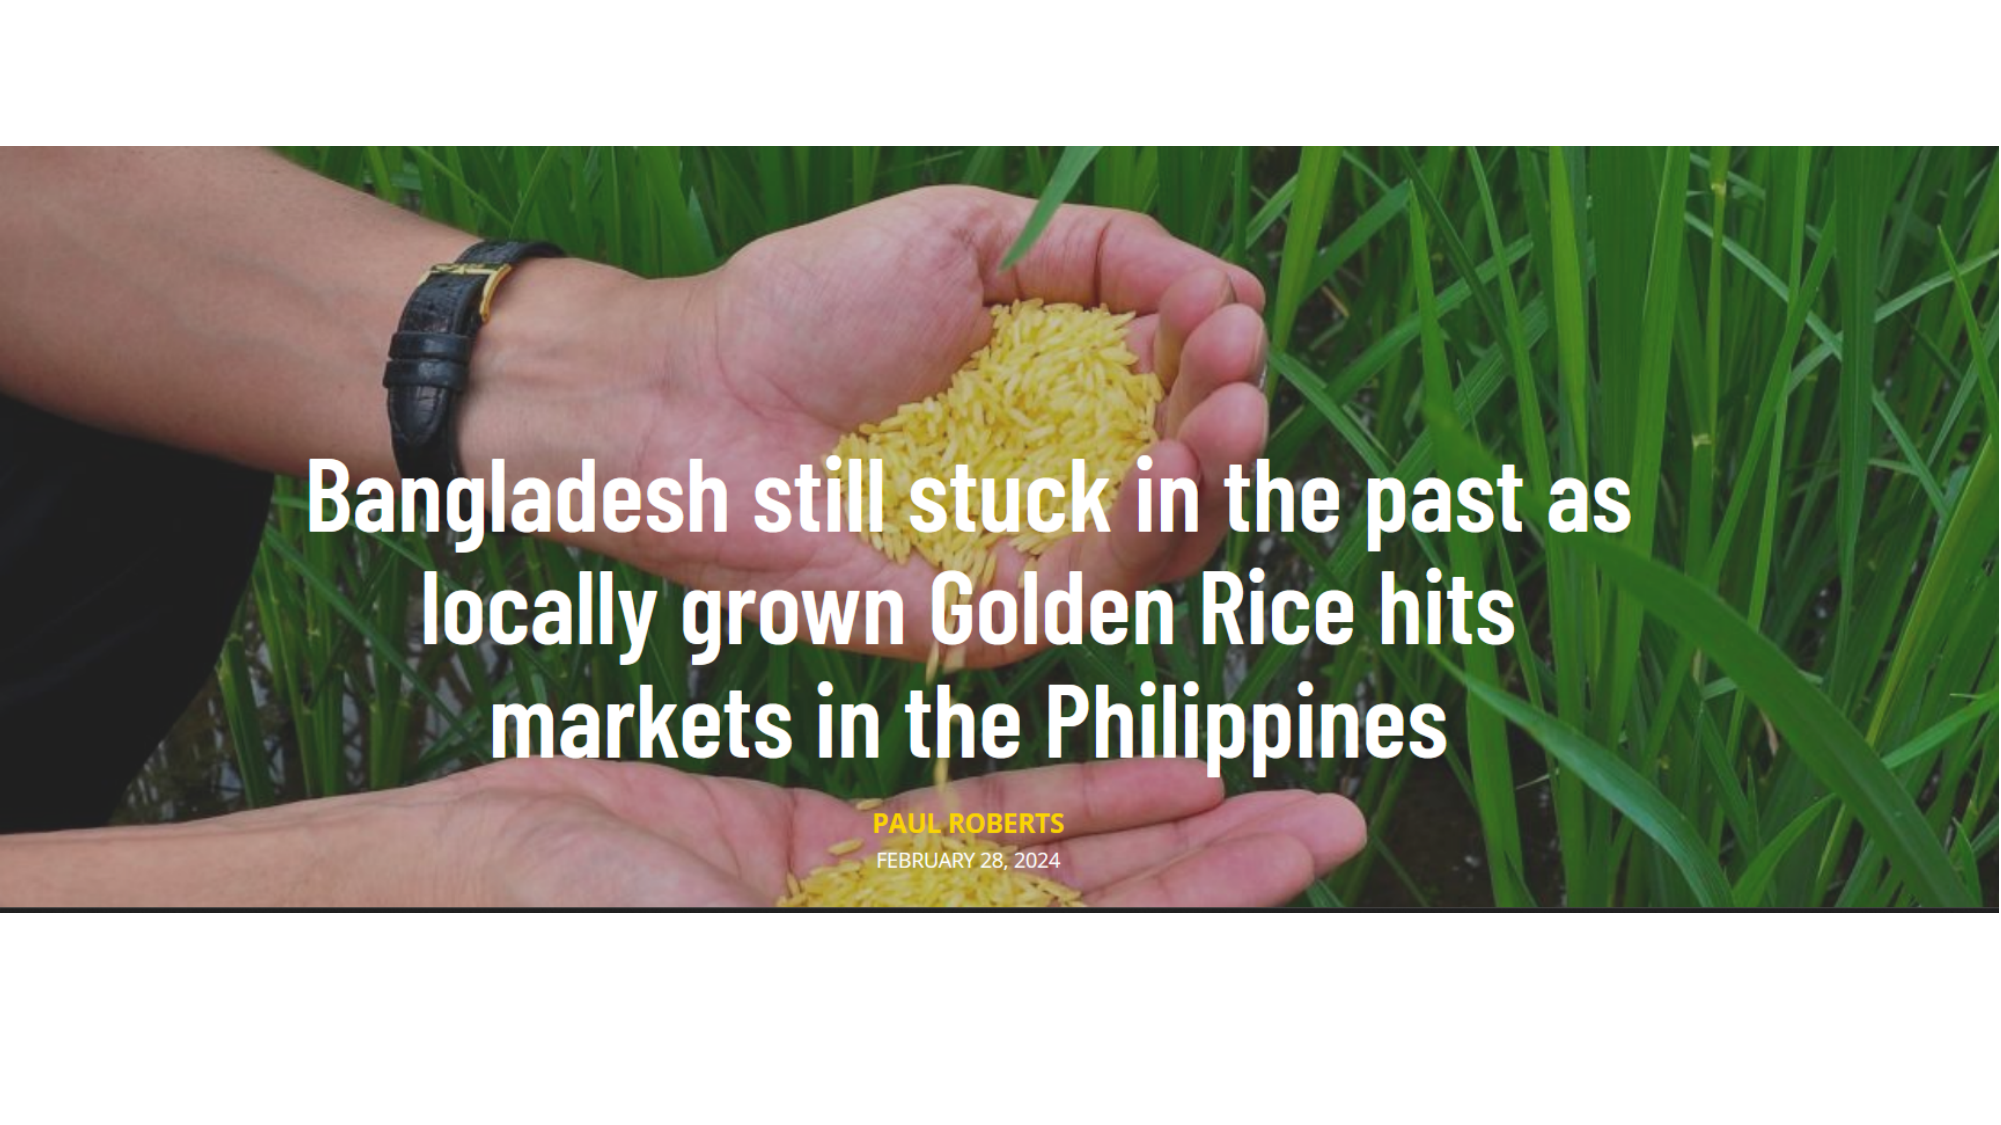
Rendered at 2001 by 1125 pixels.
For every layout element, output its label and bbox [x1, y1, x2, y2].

list [0, 145, 1999, 913]
